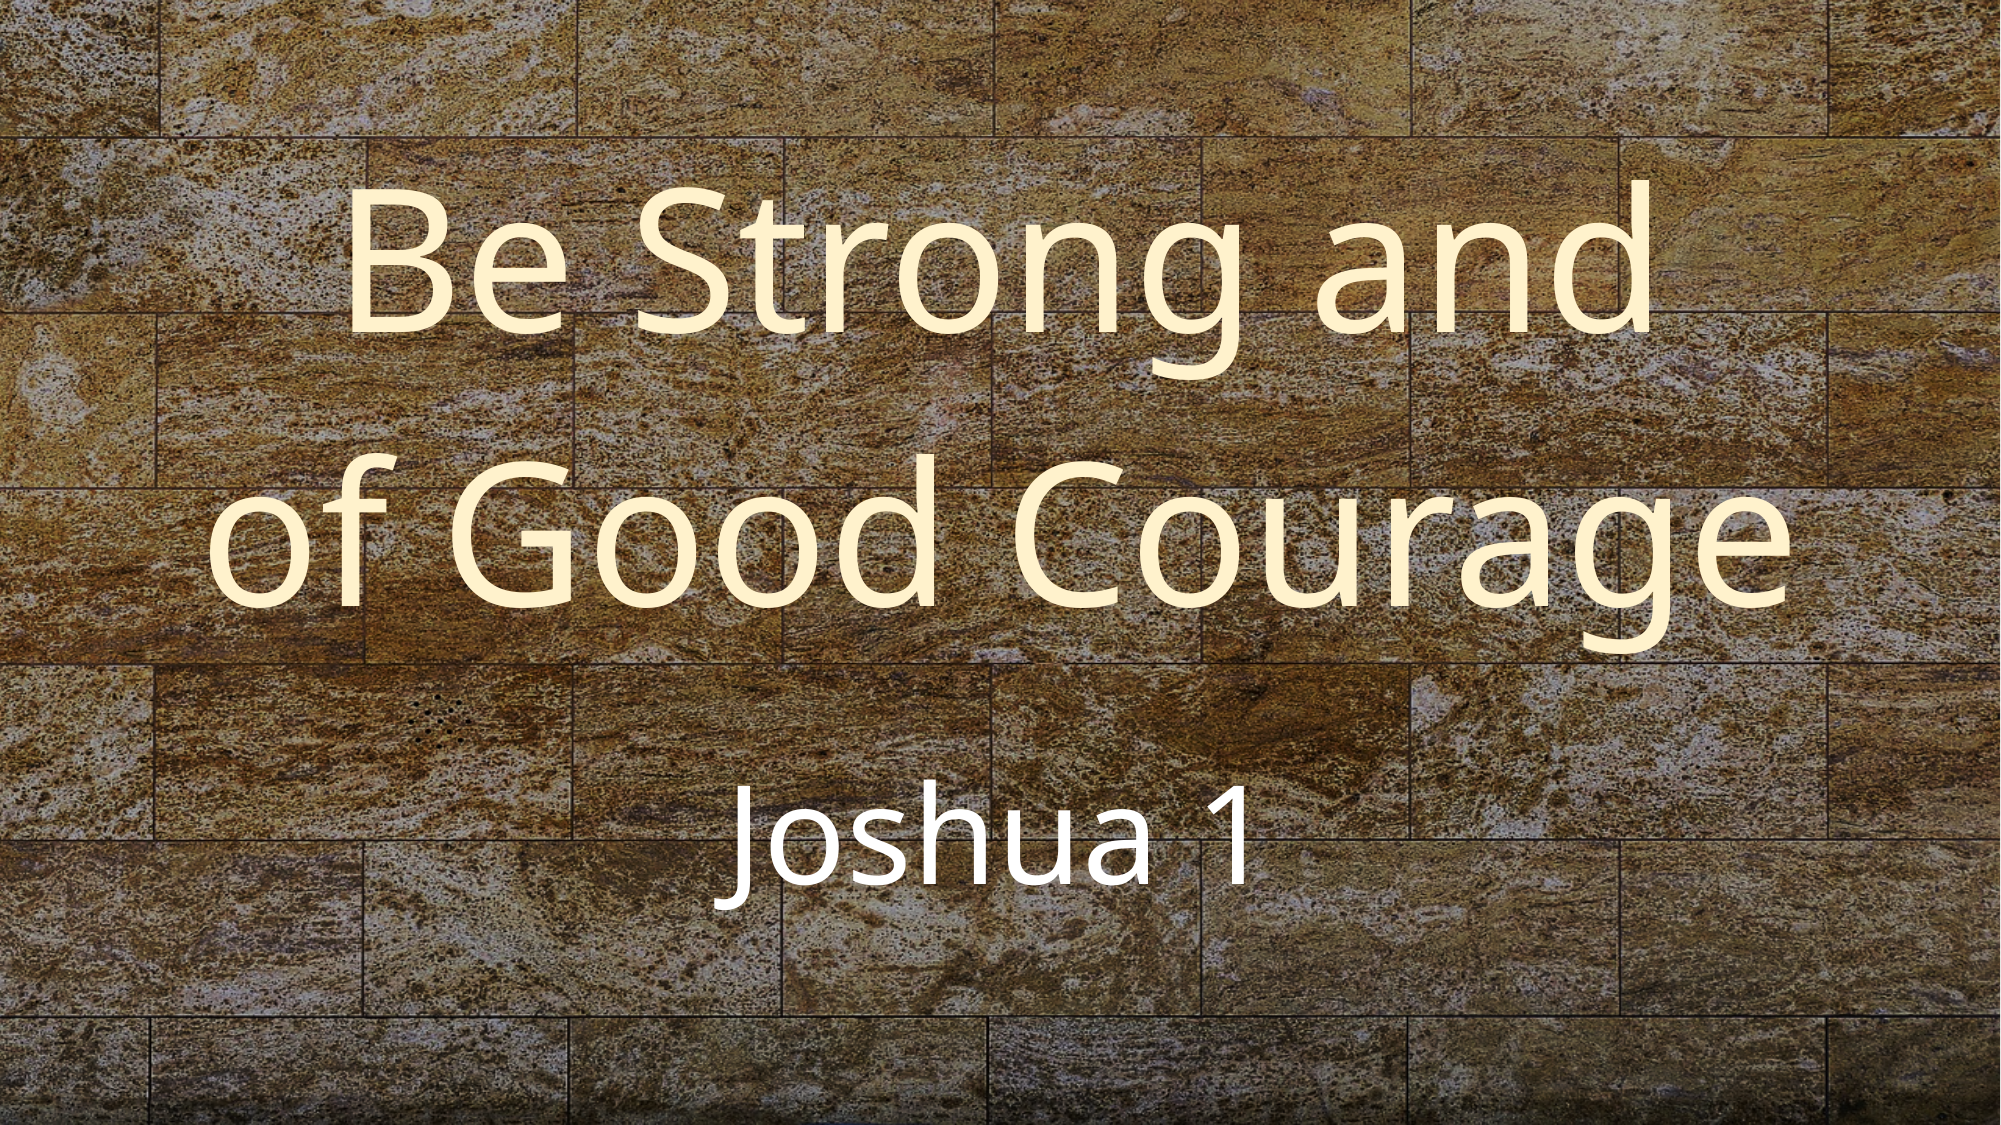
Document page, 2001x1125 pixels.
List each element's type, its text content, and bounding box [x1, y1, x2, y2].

subtitle Joshua 1 [213, 758, 1787, 994]
title Be Strong and of Good Courage [169, 91, 1831, 967]
picture [0, 0, 2001, 1125]
